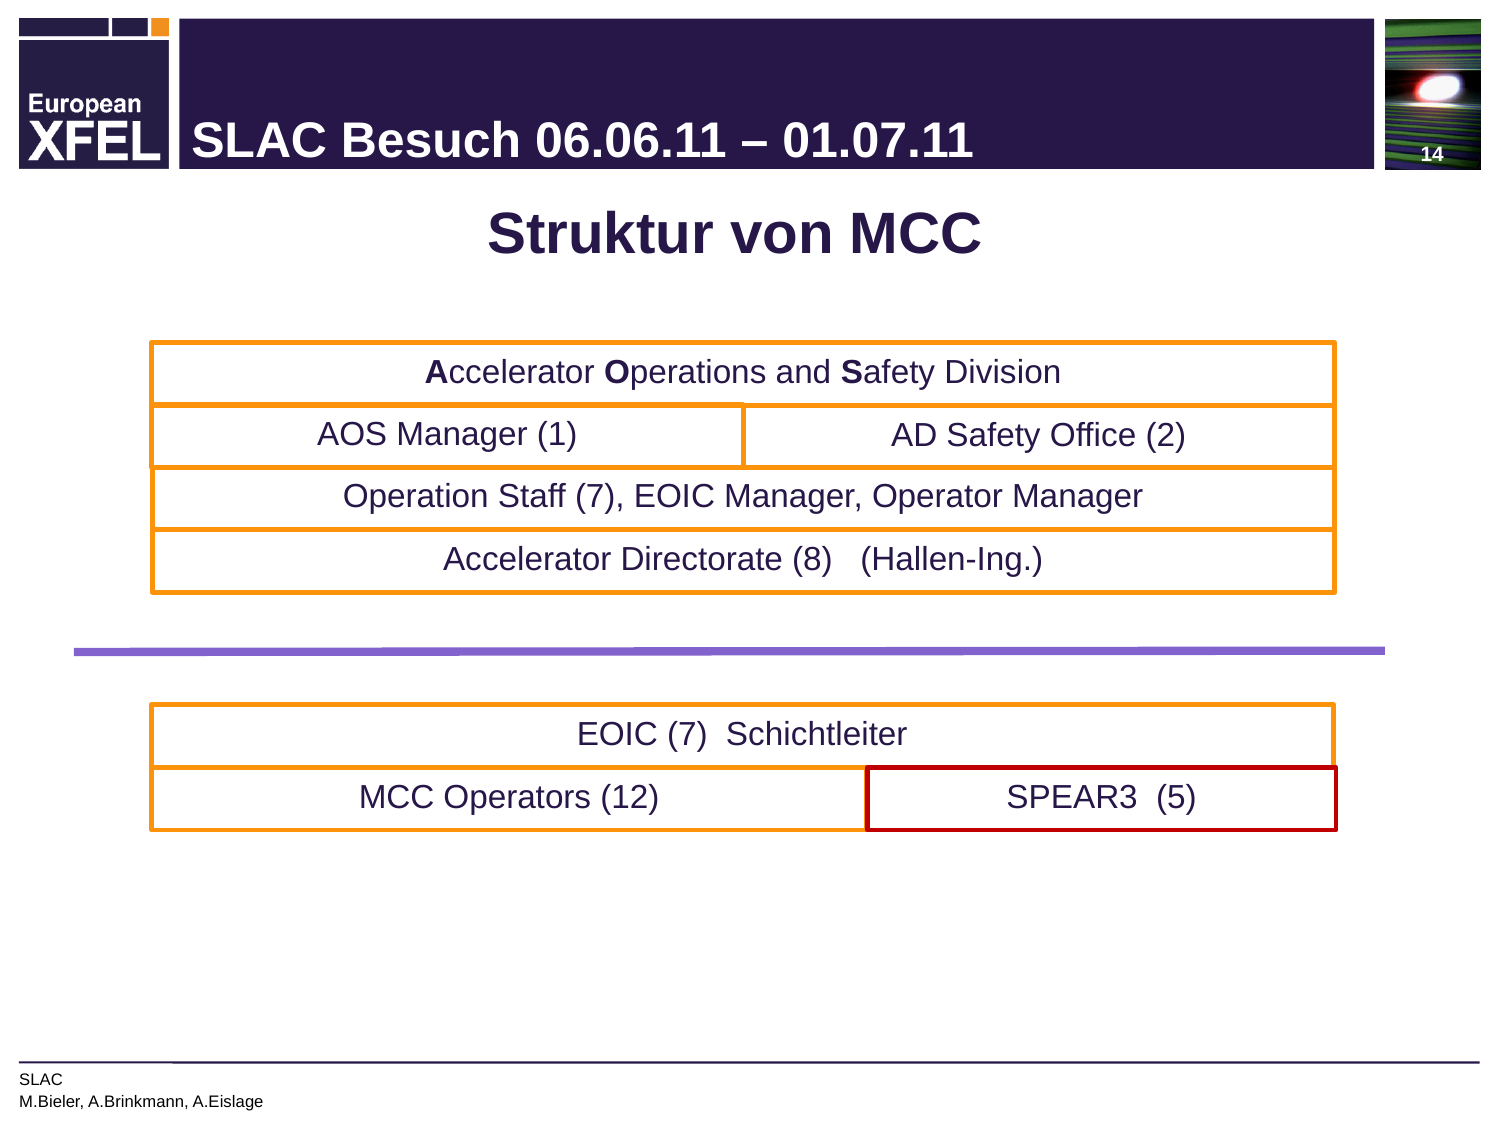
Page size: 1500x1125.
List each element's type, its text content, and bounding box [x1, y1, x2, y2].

text_box AD Safety Office (2) [743, 406, 1335, 466]
text_box MCC Operators (12) [151, 767, 867, 831]
picture [19, 18, 169, 169]
text_box SPEAR3 (5) [867, 767, 1337, 831]
text_box Struktur von MCC [472, 187, 998, 273]
footer SLAC M.Bieler, A.Brinkmann, A.Eislage [19, 1067, 955, 1111]
text_box EOIC (7) Schichtleiter [151, 704, 1334, 767]
picture [1385, 19, 1481, 170]
text_box Operation Staff (7), EOIC Manager, Operator Manager [152, 466, 1335, 529]
title SLAC Besuch 06.06.11 – 01.07.11 [179, 88, 1265, 168]
text_box Accelerator Operations and Safety Division [151, 342, 1335, 406]
text_box AOS Manager (1) [151, 406, 743, 468]
slide_number 14 [1384, 18, 1480, 169]
text_box Accelerator Directorate (8) (Hallen-Ing.) [152, 529, 1335, 593]
